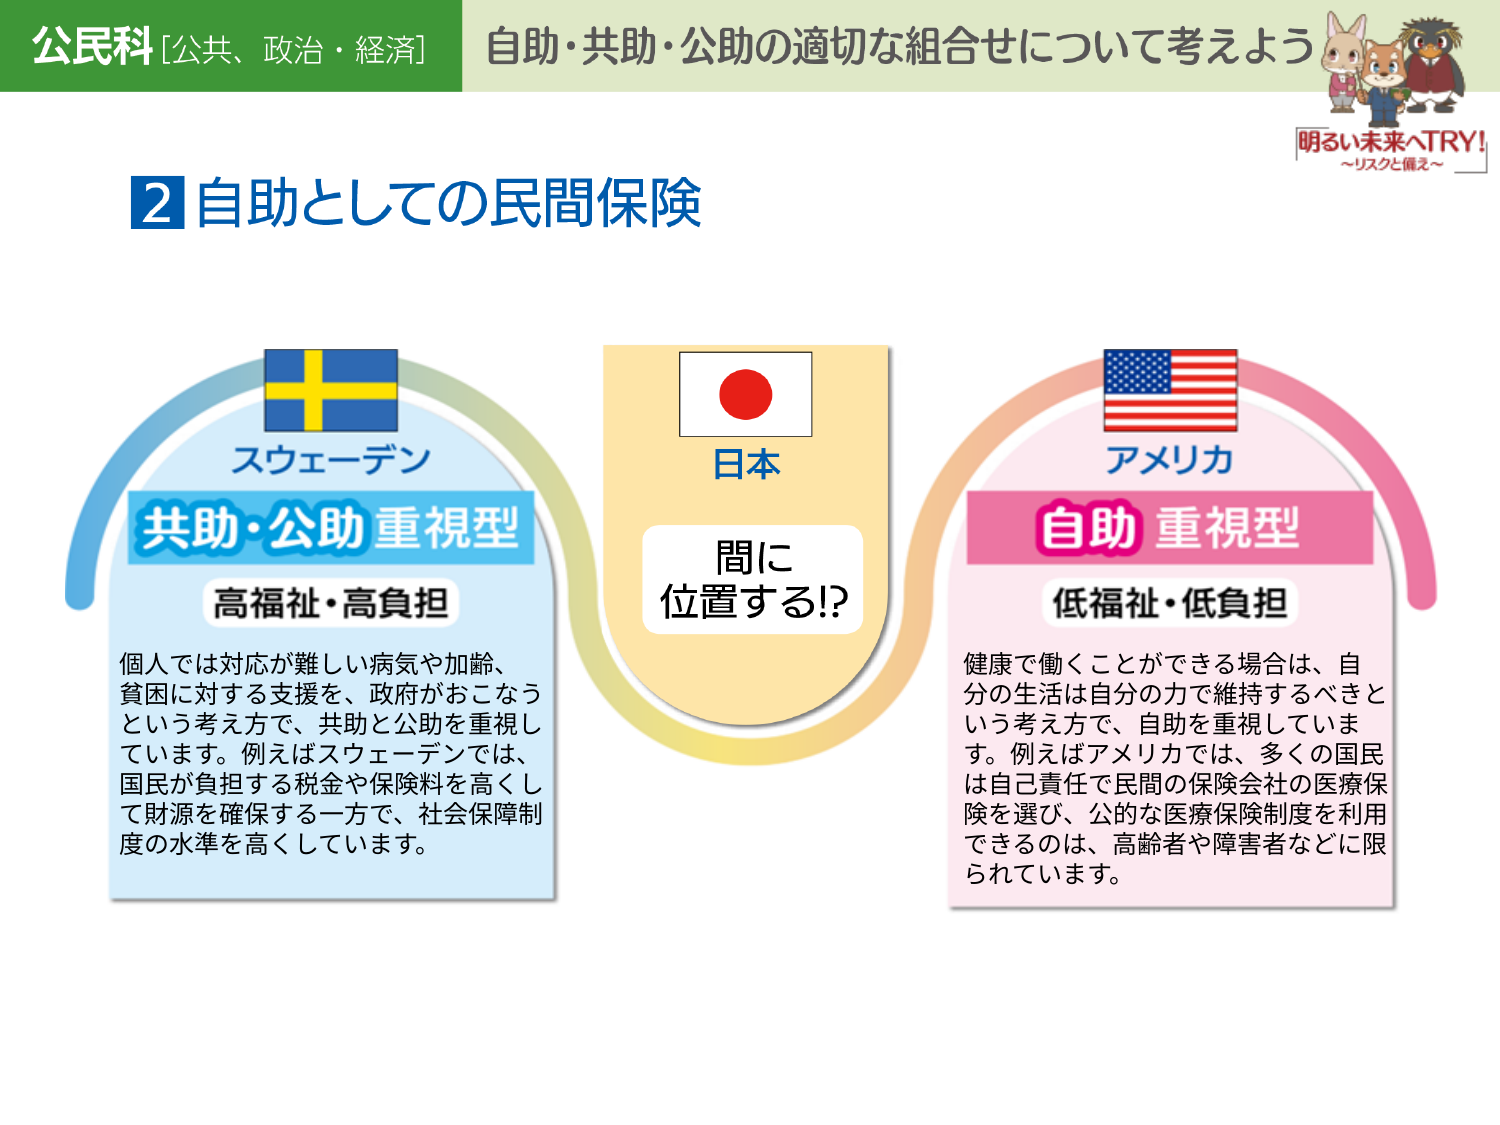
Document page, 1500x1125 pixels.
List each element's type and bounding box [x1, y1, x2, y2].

picture [130, 175, 701, 229]
text_box [65, 344, 1490, 935]
picture [0, 0, 1500, 177]
